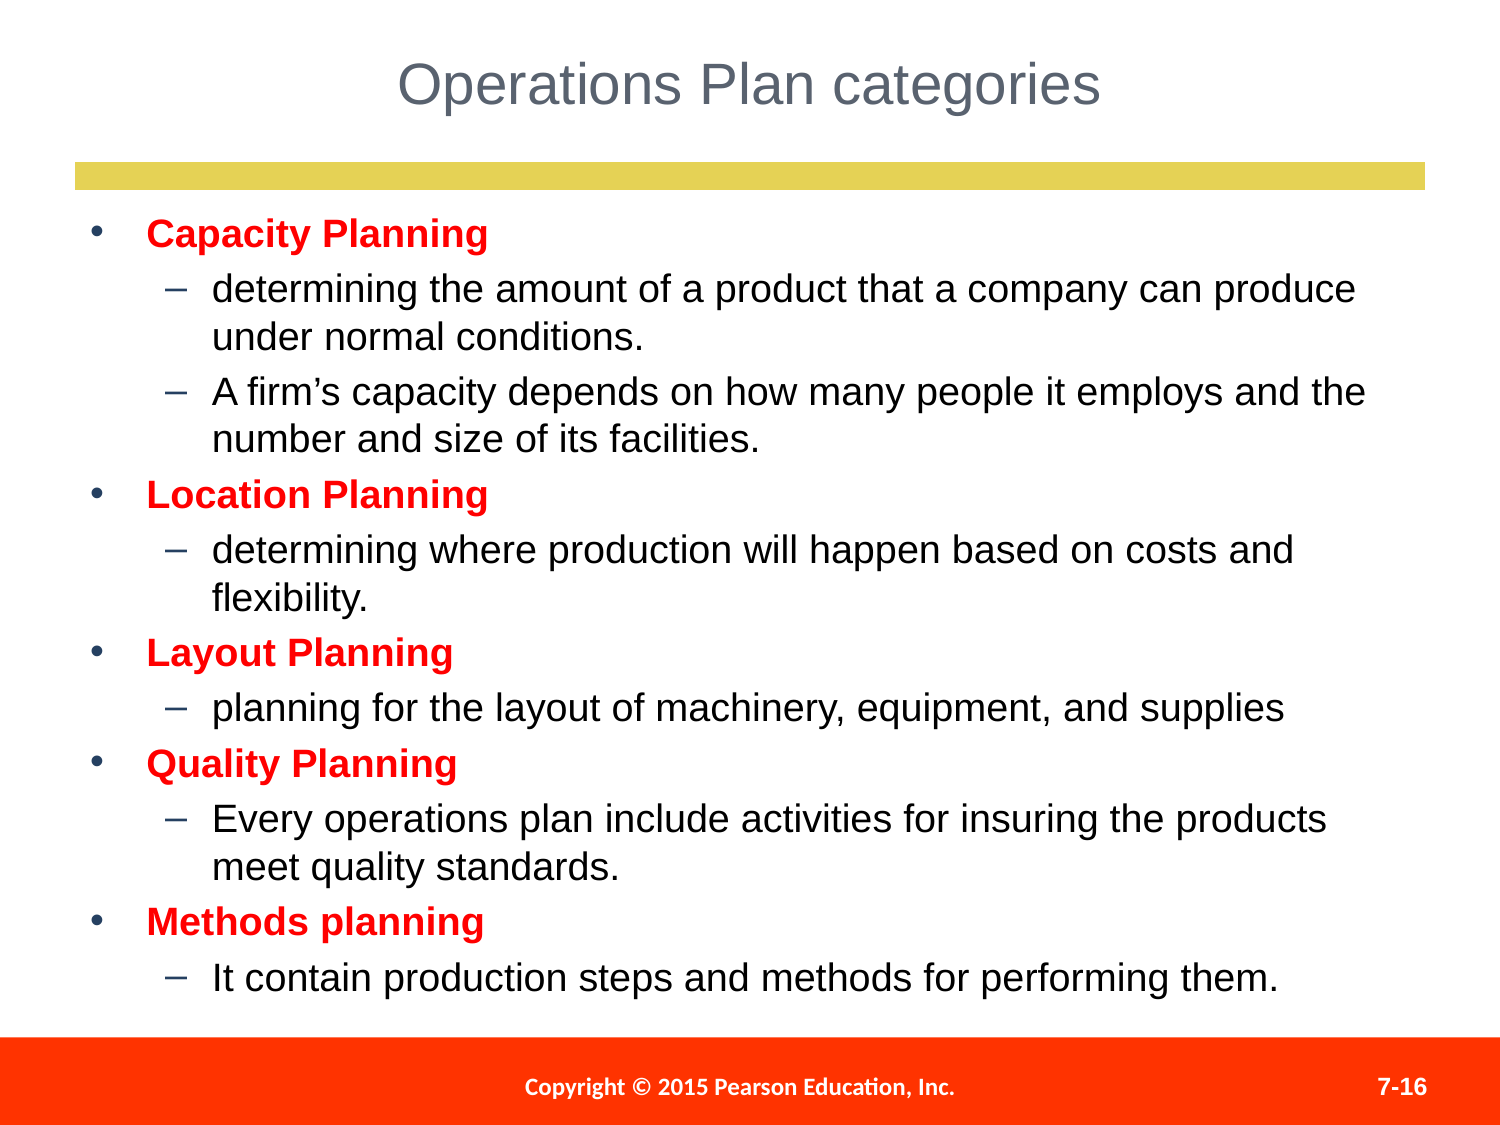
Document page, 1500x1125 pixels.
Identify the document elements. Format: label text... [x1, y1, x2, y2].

list Capacity Planning determining the amount of a product that a company can produce under normal conditions. A firm’s capacity depends on how many people it employs and the number and size of its facilities. Location Planning determining where production will happen based on costs and flexibility. Layout Planning planning for the layout of machinery, equipment, and supplies Quality Planning Every operations plan include activities for insuring the products meet quality standards. Methods planning It contain production steps and methods for performing them. [74, 199, 1426, 1006]
title Operations Plan categories [74, 37, 1426, 126]
picture [75, 162, 1425, 190]
